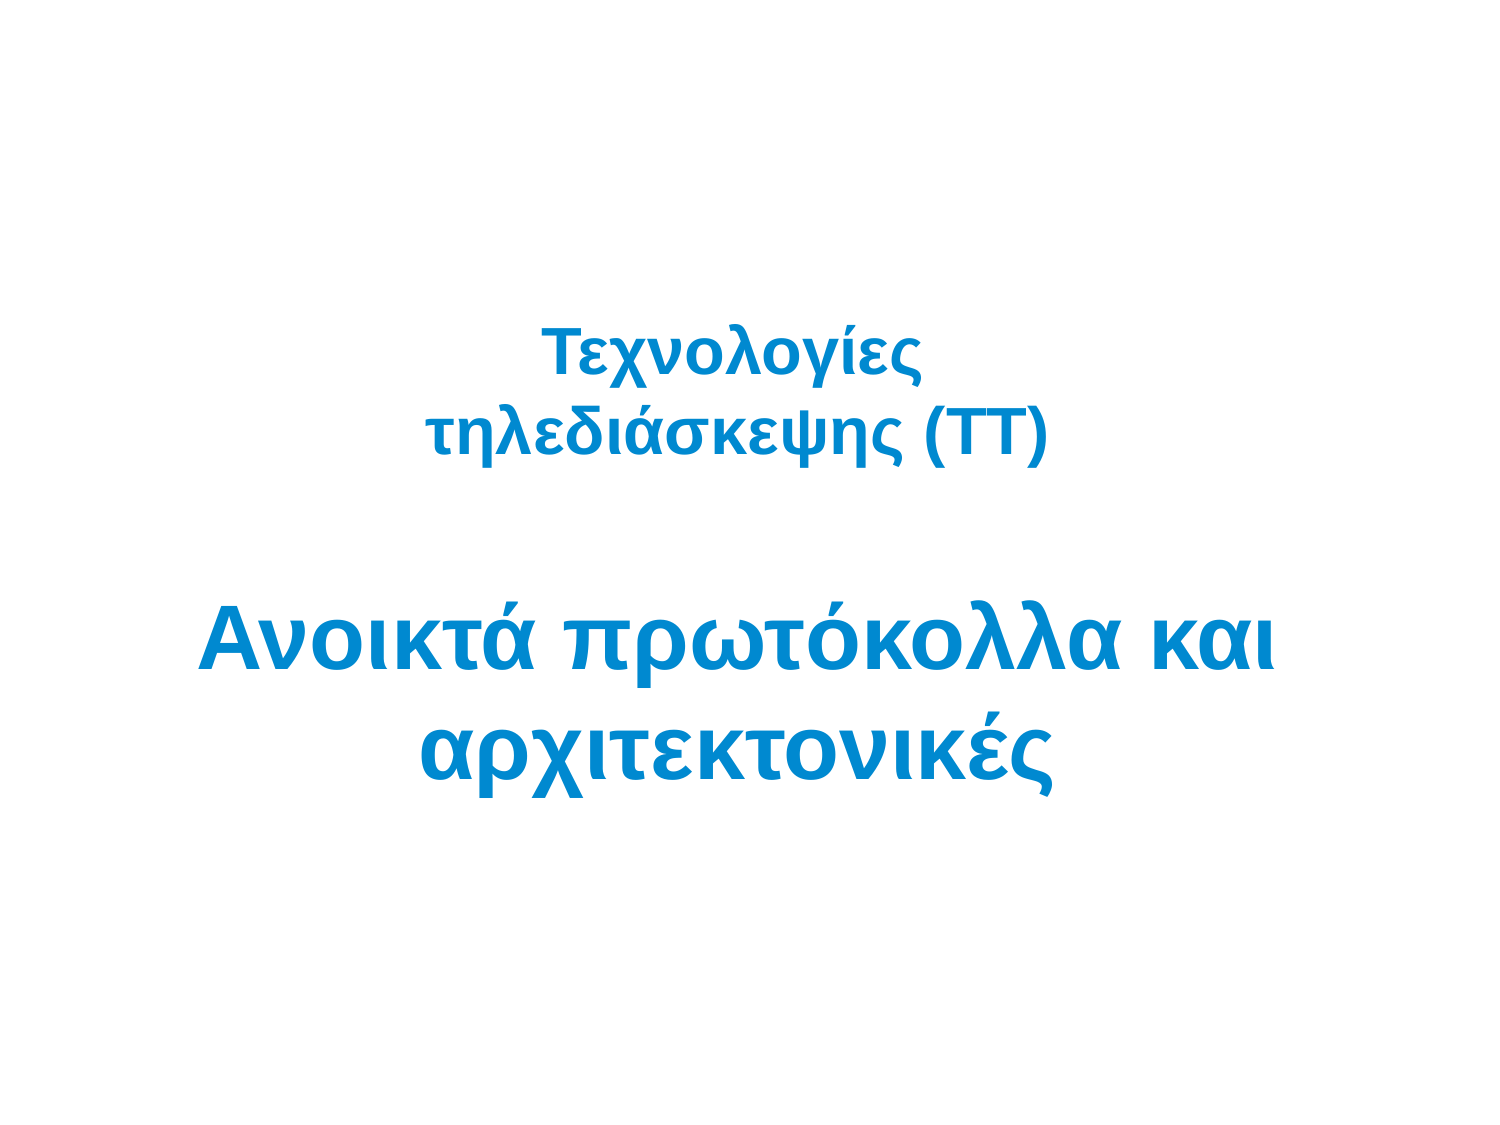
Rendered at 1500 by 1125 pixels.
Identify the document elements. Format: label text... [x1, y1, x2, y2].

title Τεχνολογίες τηλεδιάσκεψης (ΤΤ) Ανοικτά πρωτόκολλα και αρχιτεκτονικές [100, 432, 1376, 674]
